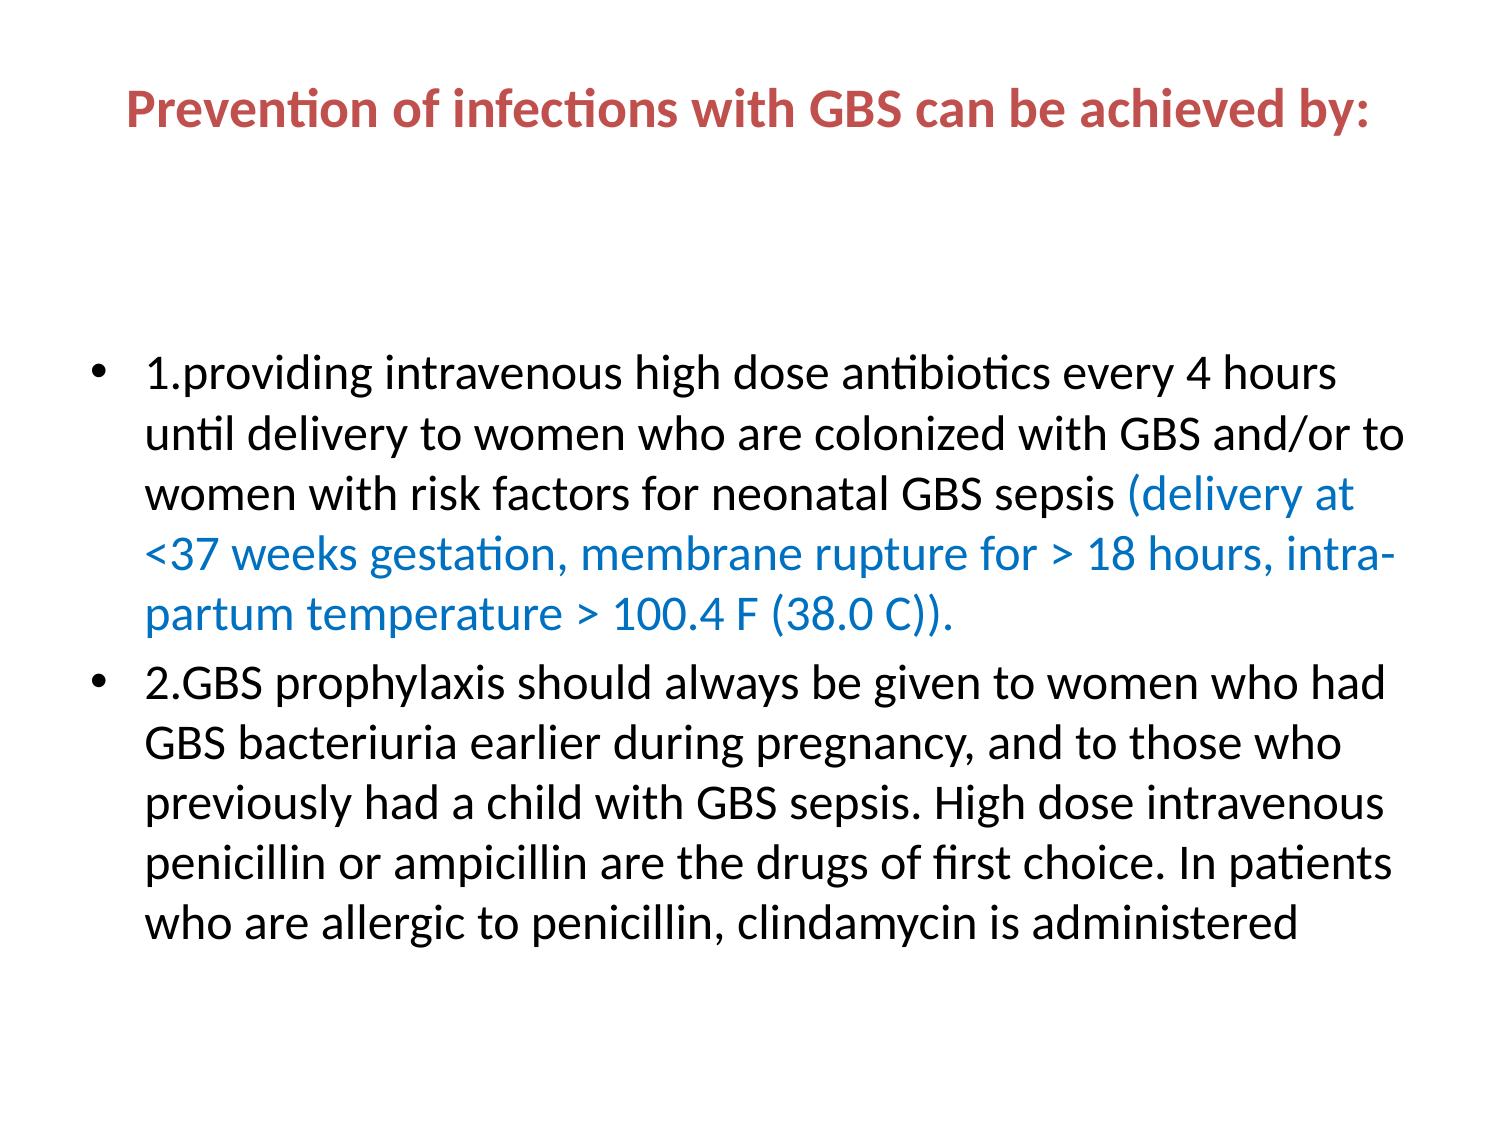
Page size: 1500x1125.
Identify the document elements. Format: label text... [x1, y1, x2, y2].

title Prevention of infections with GBS can be achieved by: [75, 45, 1425, 233]
list 1.providing intravenous high dose antibiotics every 4 hours until delivery to women who are colonized with GBS and/or to women with risk factors for neonatal GBS sepsis (delivery at <37 weeks gestation, membrane rupture for > 18 hours, intra-partum temperature > 100.4 F (38.0 C)). 2.GBS prophylaxis should always be given to women who had GBS bacteriuria earlier during pregnancy, and to those who previously had a child with GBS sepsis. High dose intravenous penicillin or ampicillin are the drugs of first choice. In patients who are allergic to penicillin, clindamycin is administered [75, 262, 1425, 1005]
